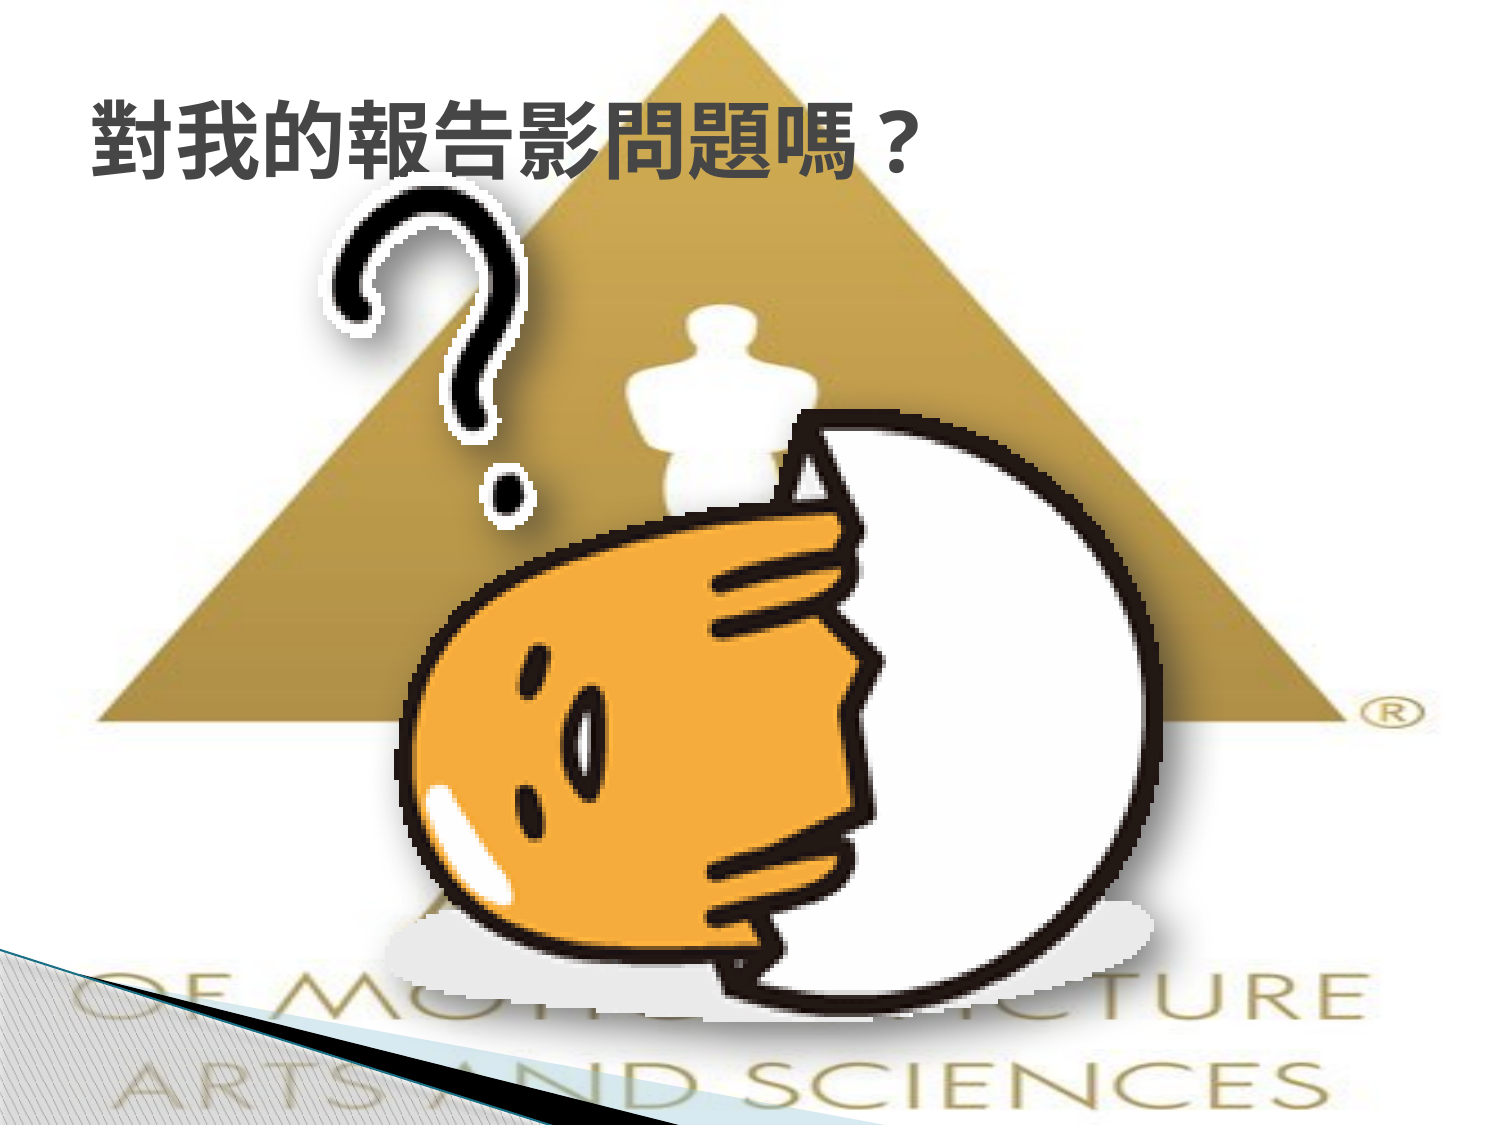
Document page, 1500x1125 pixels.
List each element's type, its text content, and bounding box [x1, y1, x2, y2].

title 對我的報告影問題嗎? [75, 45, 1425, 233]
picture [0, 0, 1500, 1125]
